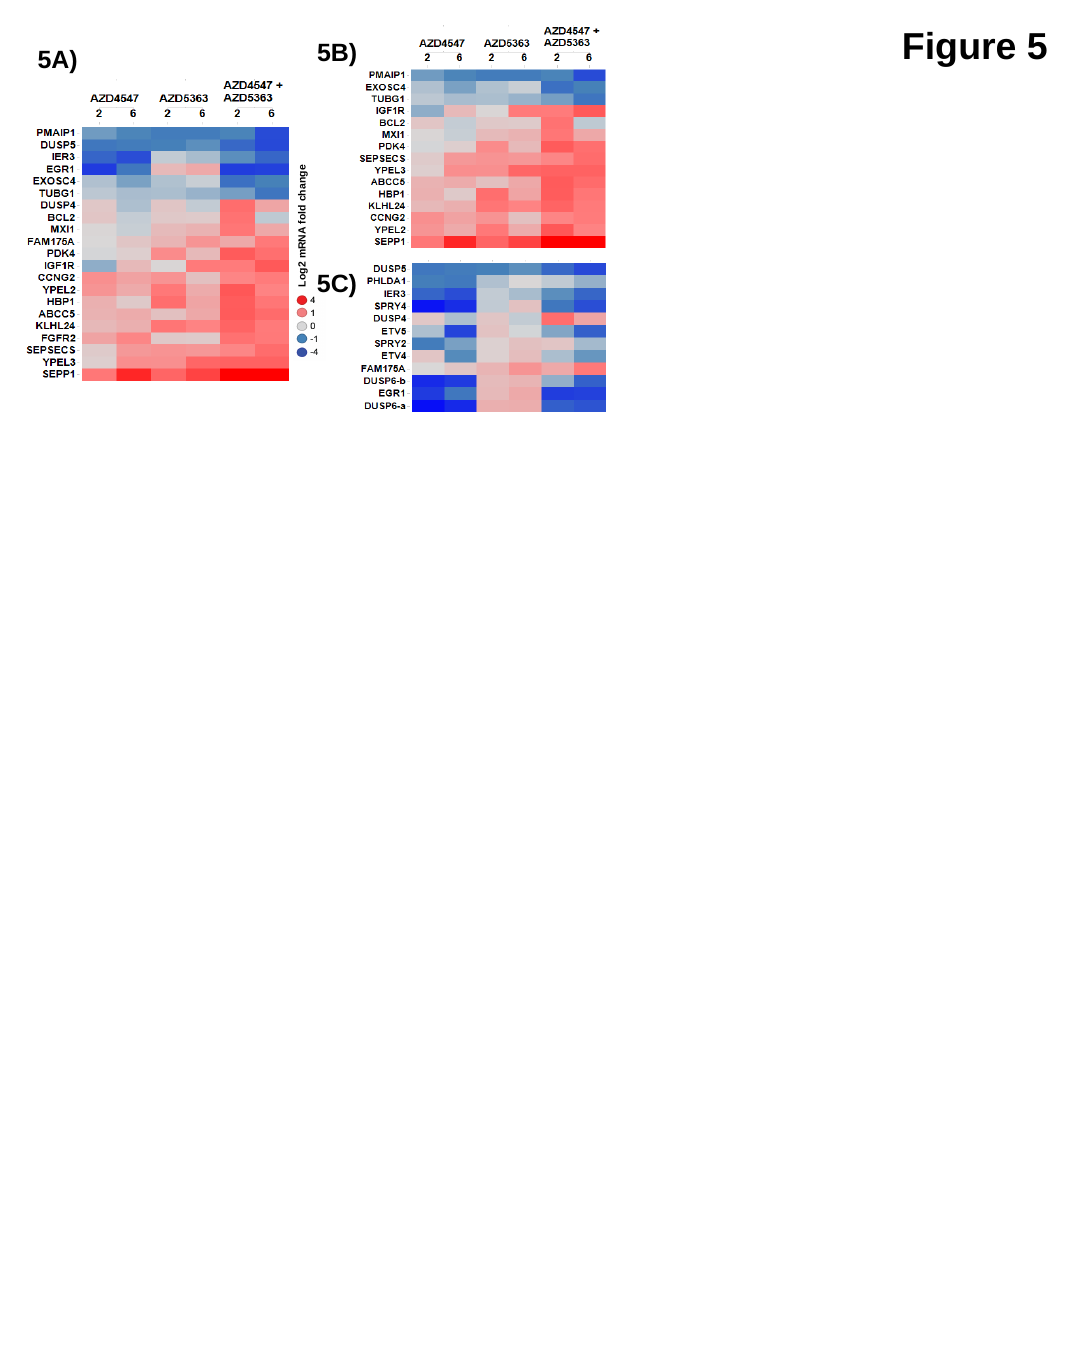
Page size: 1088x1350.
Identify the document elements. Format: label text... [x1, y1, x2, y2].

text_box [22, 25, 610, 416]
text_box Figure 5 [887, 14, 1063, 75]
